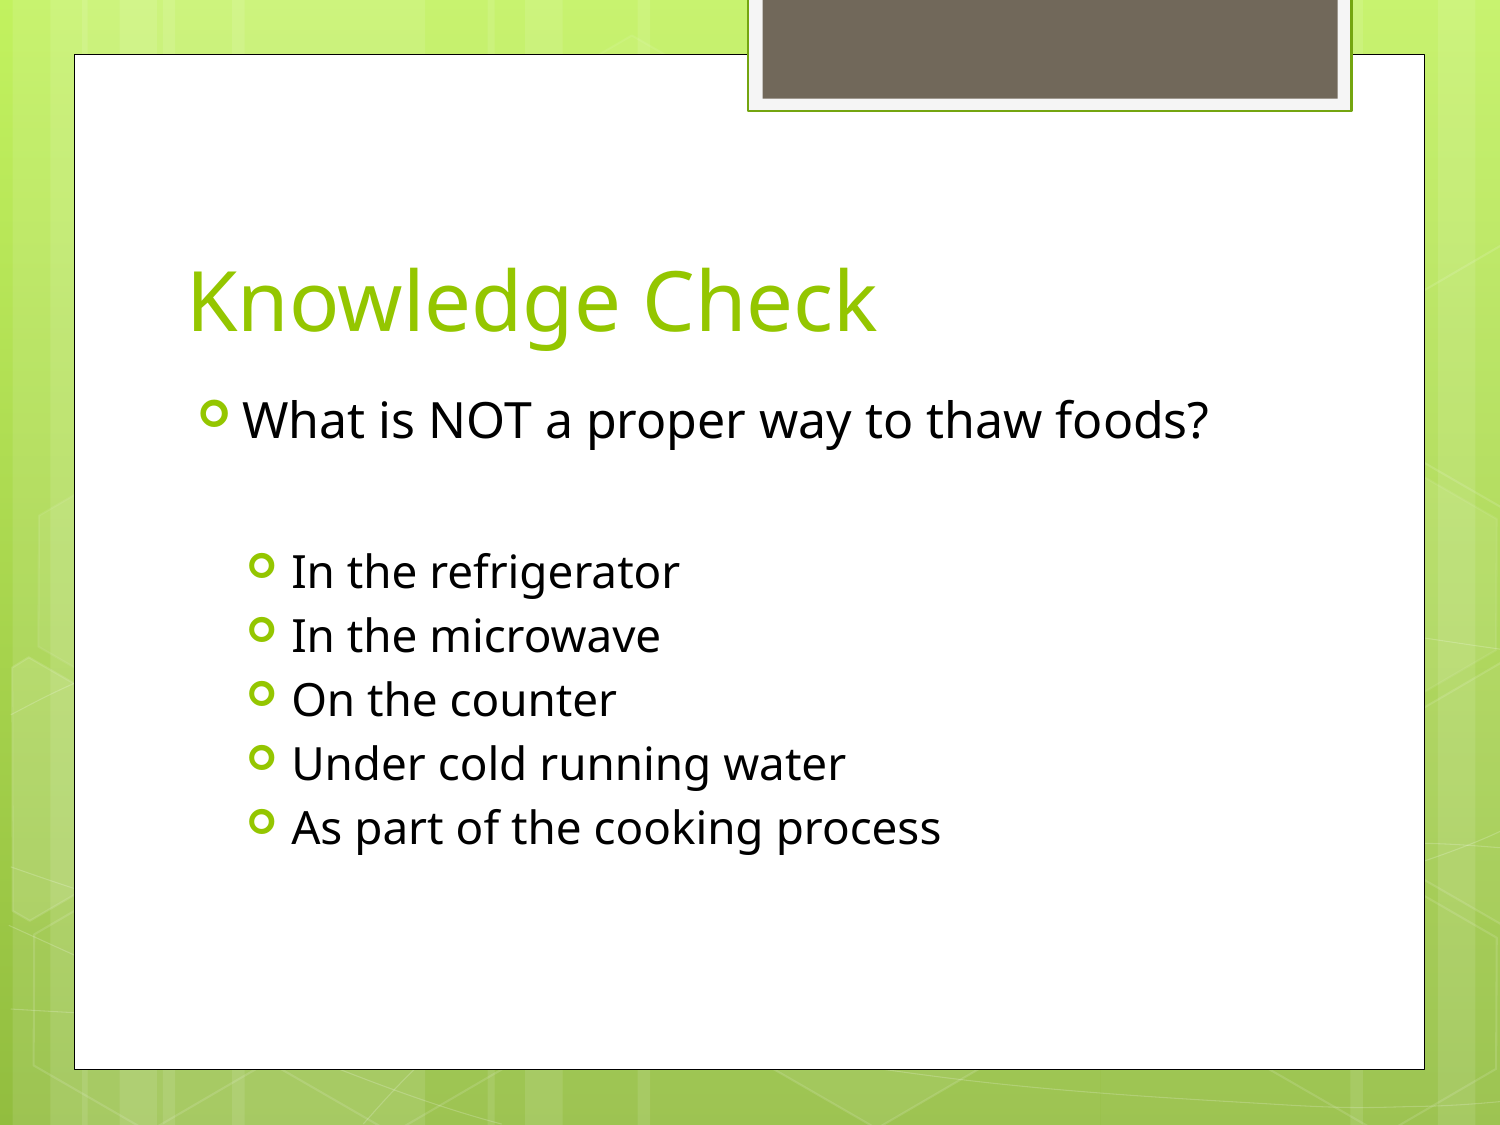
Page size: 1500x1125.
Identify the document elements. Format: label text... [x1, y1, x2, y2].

title Knowledge Check [171, 168, 1324, 357]
list What is NOT a proper way to thaw foods? In the refrigerator In the microwave On the counter Under cold running water As part of the cooking process [171, 381, 1283, 957]
